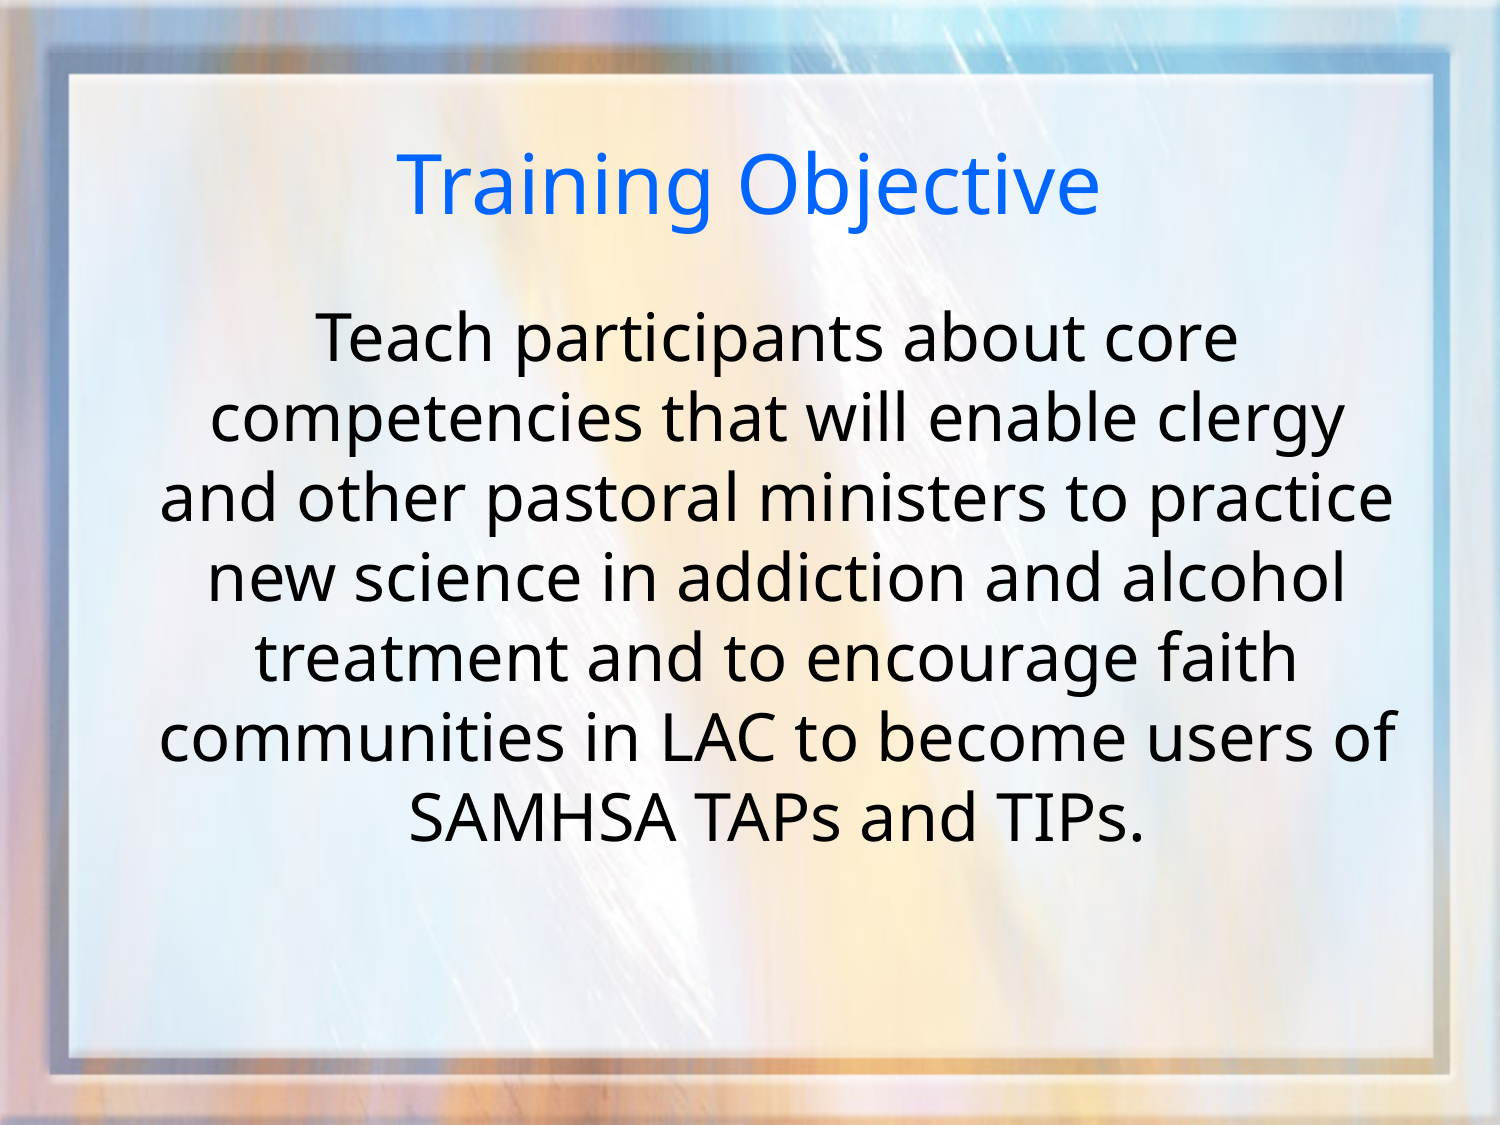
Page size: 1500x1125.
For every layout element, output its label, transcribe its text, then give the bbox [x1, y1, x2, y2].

picture [0, 0, 1500, 1125]
title Training Objective [74, 87, 1426, 276]
list Teach participants about core competencies that will enable clergy and other pastoral ministers to practice new science in addiction and alcohol treatment and to encourage faith communities in LAC to become users of SAMHSA TAPs and TIPs. [74, 287, 1426, 1006]
